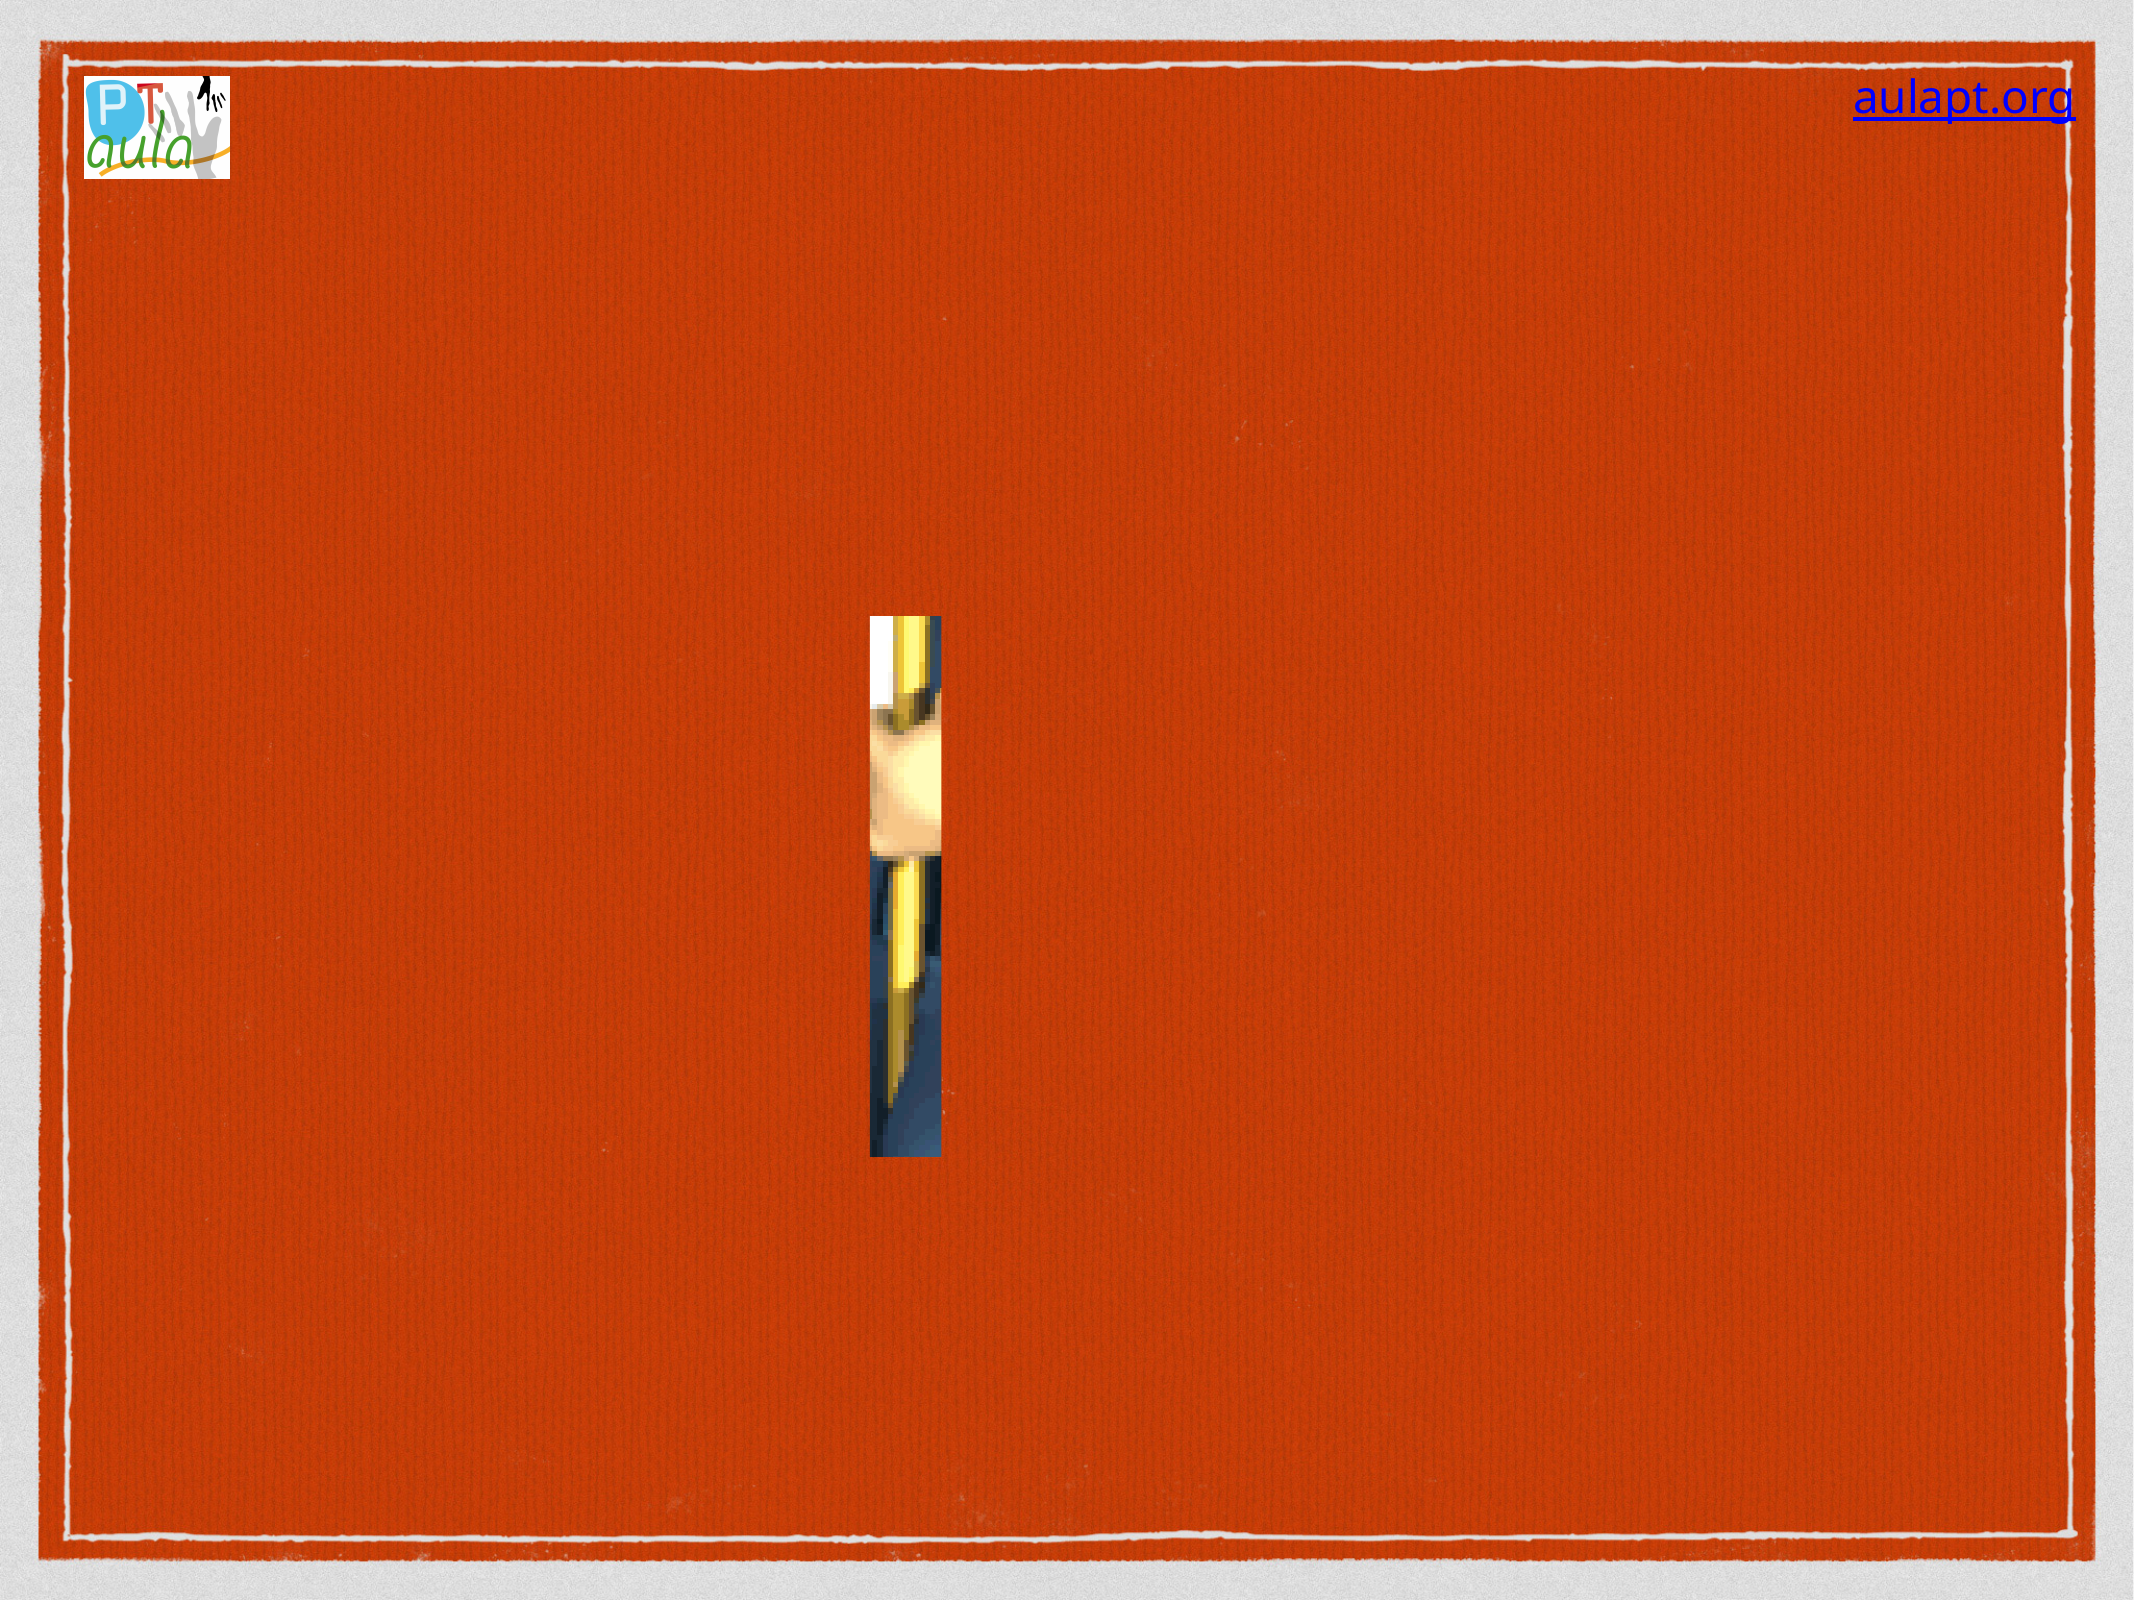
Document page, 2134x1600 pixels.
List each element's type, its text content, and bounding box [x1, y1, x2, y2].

text_box aulapt.org [609, 59, 2134, 139]
picture [0, 0, 2134, 1600]
